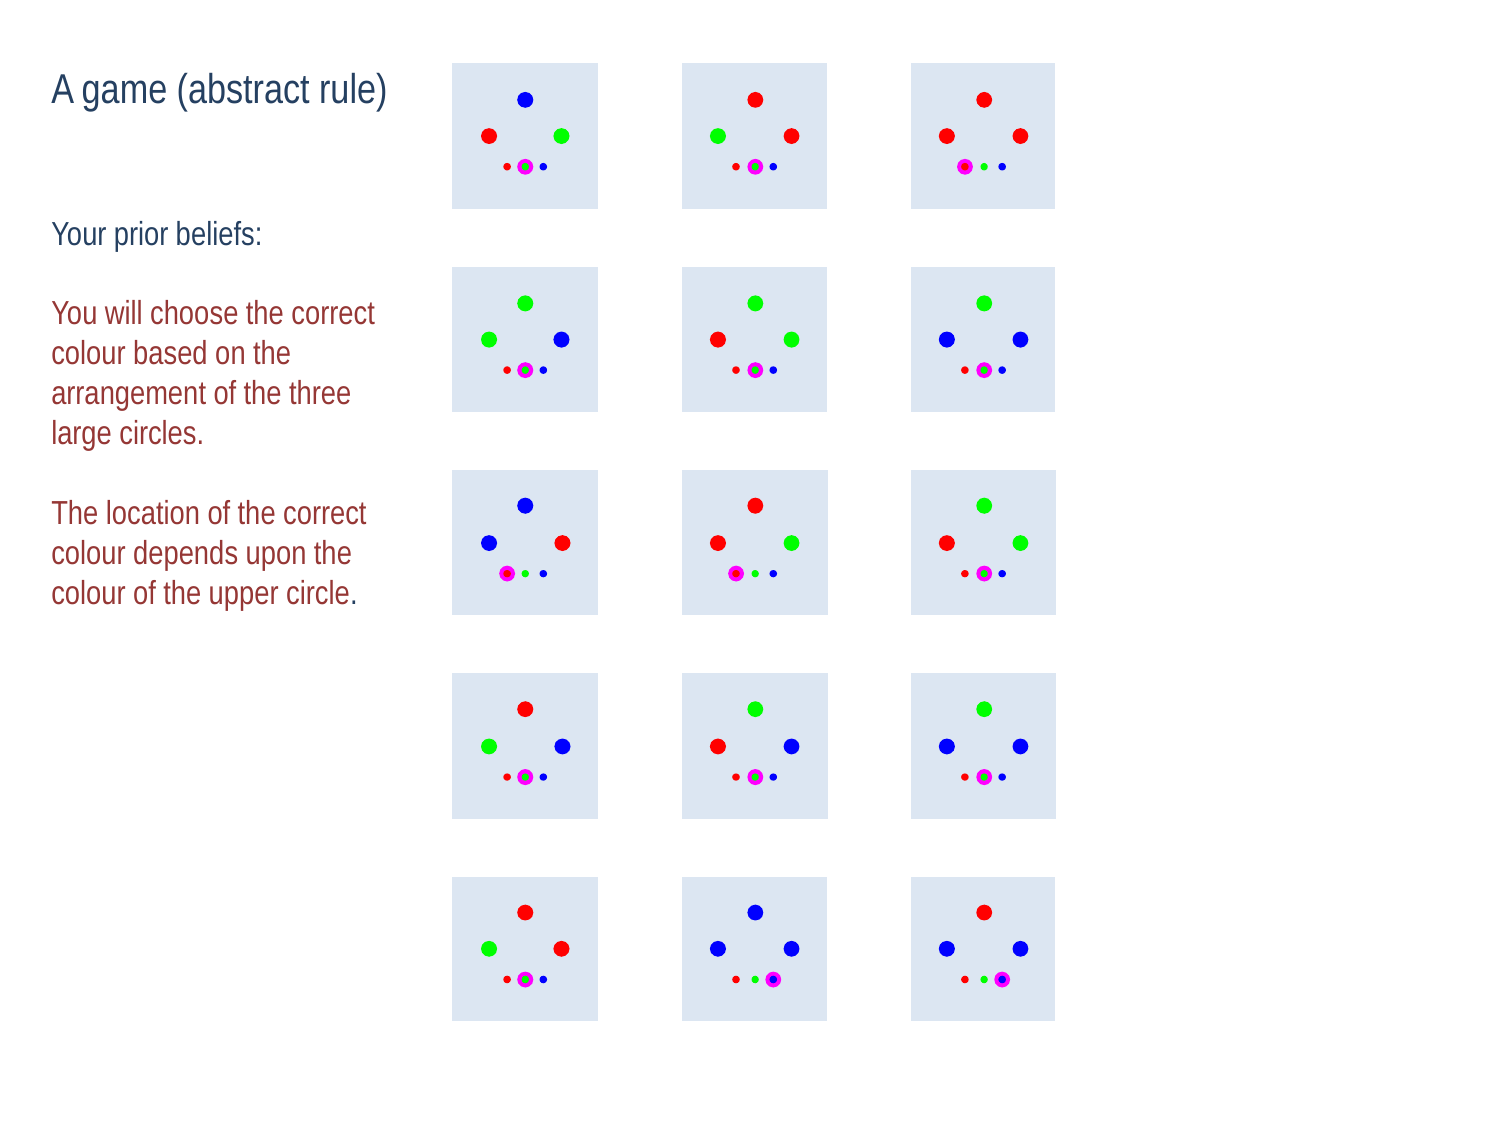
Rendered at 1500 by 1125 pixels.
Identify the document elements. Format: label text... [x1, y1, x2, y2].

text_box [681, 62, 828, 210]
text_box [994, 971, 1011, 988]
text_box [961, 162, 969, 171]
text_box [451, 876, 599, 1022]
text_box [732, 366, 740, 374]
text_box [681, 469, 829, 616]
text_box [517, 158, 534, 175]
text_box [521, 975, 529, 984]
text_box [539, 570, 548, 578]
text_box [1012, 738, 1029, 755]
text_box [783, 940, 800, 957]
text_box [539, 773, 548, 781]
text_box [451, 469, 599, 616]
text_box [499, 565, 516, 582]
text_box [976, 904, 993, 921]
text_box [553, 331, 570, 348]
text_box [976, 701, 993, 718]
text_box [451, 672, 599, 820]
text_box [709, 128, 727, 145]
text_box [961, 773, 969, 781]
text_box [747, 158, 764, 175]
text_box [998, 162, 1006, 171]
text_box [503, 366, 511, 374]
text_box [910, 469, 1057, 616]
text_box [539, 366, 548, 374]
text_box [681, 672, 829, 820]
text_box [747, 362, 764, 379]
text_box [539, 975, 548, 984]
text_box [783, 535, 800, 552]
text_box [957, 158, 973, 175]
text_box [521, 162, 529, 171]
text_box [1012, 331, 1029, 348]
text_box [481, 128, 498, 145]
text_box [503, 570, 511, 578]
text_box [783, 738, 800, 755]
text_box [481, 738, 498, 755]
text_box [910, 62, 1056, 210]
text_box [769, 570, 778, 578]
text_box [732, 162, 740, 171]
text_box [751, 366, 759, 374]
text_box [503, 773, 511, 781]
text_box [769, 773, 778, 781]
text_box [521, 570, 529, 578]
text_box [961, 975, 969, 984]
text_box [521, 366, 529, 374]
text_box [517, 91, 534, 108]
text_box [1012, 535, 1029, 552]
text_box [732, 975, 740, 984]
text_box [681, 876, 828, 1022]
text_box [938, 940, 955, 957]
text_box [998, 773, 1006, 781]
text_box [938, 738, 955, 755]
text_box [481, 940, 498, 957]
text_box [976, 769, 993, 786]
text_box [976, 497, 993, 514]
text_box [769, 162, 778, 171]
text_box [732, 570, 740, 578]
text_box [938, 128, 955, 145]
text_box [521, 773, 529, 781]
text_box [517, 497, 534, 514]
text_box [451, 62, 599, 210]
text_box [998, 366, 1006, 374]
text_box [709, 738, 727, 755]
text_box [481, 535, 498, 552]
text_box [1012, 128, 1029, 145]
text_box [783, 128, 800, 145]
text_box [938, 535, 955, 552]
text_box [539, 162, 548, 171]
text_box [980, 570, 988, 578]
text_box [747, 295, 764, 312]
text_box [503, 975, 511, 984]
text_box [938, 331, 955, 348]
text_box [681, 266, 828, 413]
text_box [709, 535, 727, 552]
text_box [976, 565, 993, 582]
text_box [747, 769, 764, 786]
text_box [751, 773, 759, 781]
text_box [976, 362, 993, 379]
text_box [998, 975, 1006, 984]
text_box [709, 940, 727, 957]
text_box [961, 570, 969, 578]
text_box [910, 876, 1056, 1022]
text_box [553, 940, 570, 957]
text_box [751, 162, 759, 171]
text_box [747, 701, 764, 718]
text_box [910, 672, 1057, 820]
text_box [1012, 940, 1029, 957]
text_box [751, 570, 759, 578]
text_box [747, 904, 764, 921]
text_box [481, 331, 498, 348]
text_box [910, 266, 1056, 413]
text_box [783, 331, 800, 348]
text_box A game (abstract rule) Your prior beliefs: You will choose the correct colour based on the arrangement of the three large circles. The location of the correct colour depends upon the colour of the upper circle. [36, 54, 416, 719]
text_box [961, 366, 969, 374]
text_box [728, 565, 745, 582]
text_box [709, 331, 727, 348]
text_box [976, 91, 993, 108]
text_box [517, 295, 534, 312]
text_box [747, 91, 764, 108]
text_box [980, 366, 988, 374]
text_box [769, 975, 778, 984]
text_box [747, 497, 764, 514]
text_box [451, 266, 599, 413]
text_box [517, 904, 534, 921]
text_box [553, 128, 570, 145]
text_box [769, 366, 778, 374]
text_box [765, 971, 782, 988]
text_box [503, 162, 511, 171]
text_box [517, 971, 534, 988]
text_box [554, 738, 571, 755]
text_box [976, 295, 993, 312]
text_box [751, 975, 759, 984]
text_box [980, 773, 988, 781]
text_box [980, 975, 988, 984]
text_box [517, 701, 534, 718]
text_box [732, 773, 740, 781]
text_box [980, 162, 988, 171]
text_box [998, 570, 1006, 578]
text_box [554, 535, 571, 552]
text_box [517, 769, 534, 786]
text_box [517, 362, 534, 379]
